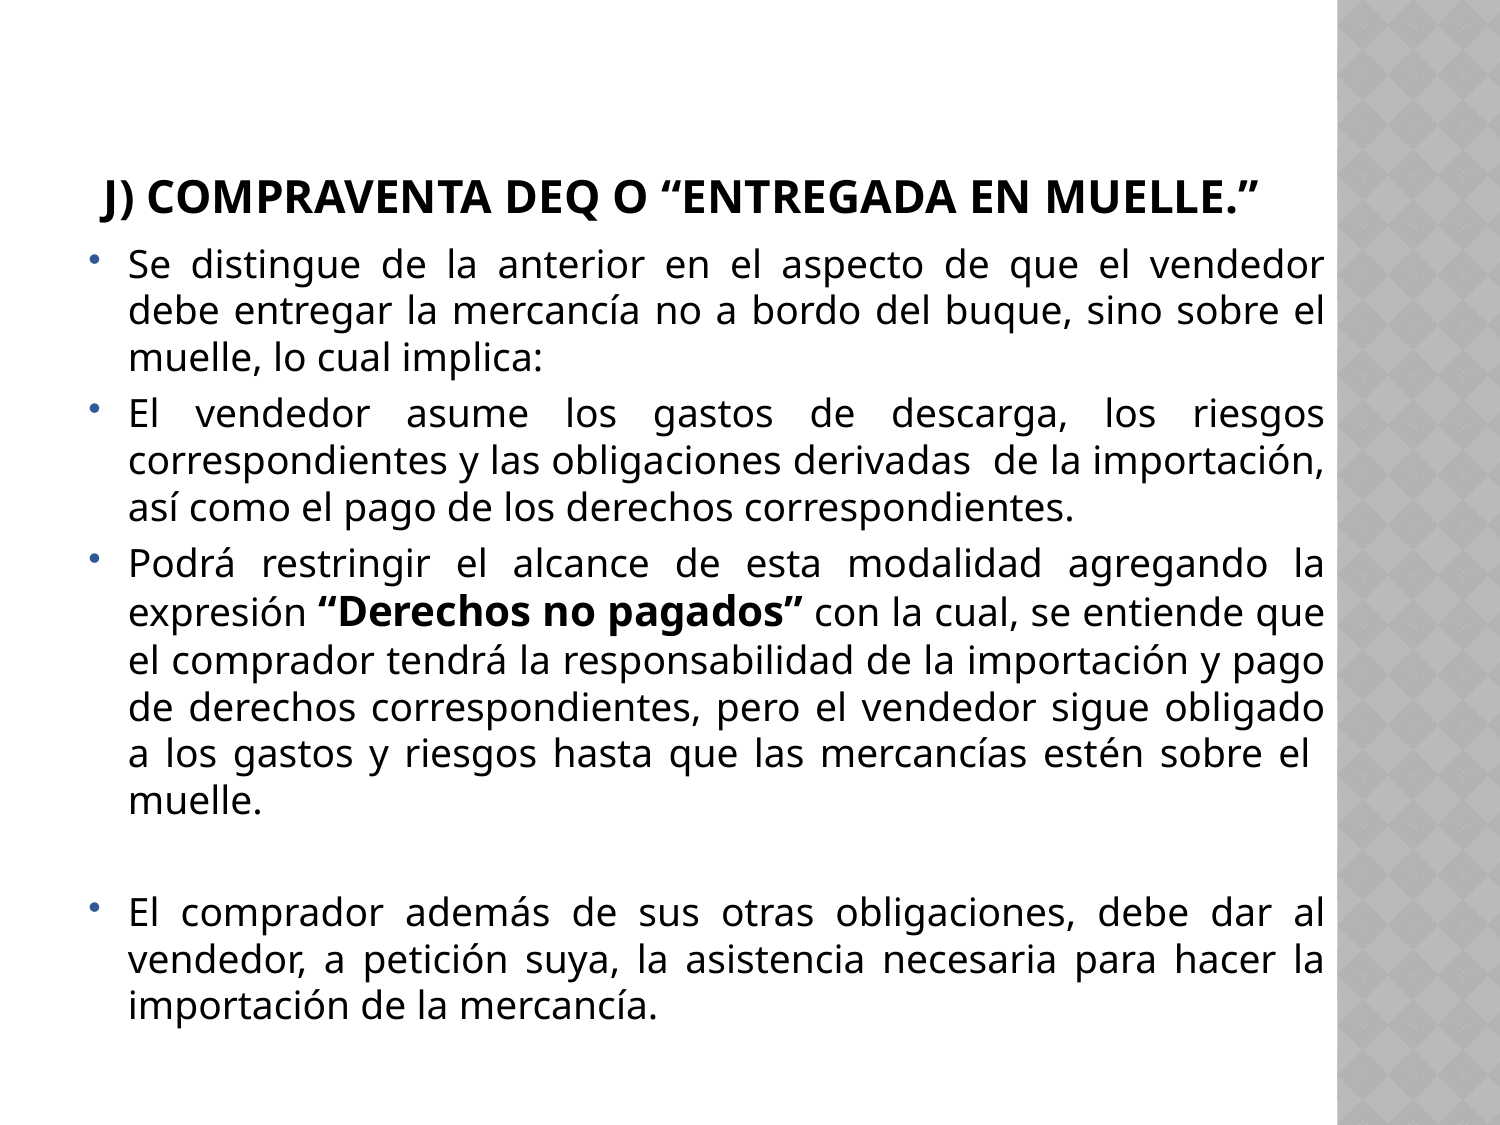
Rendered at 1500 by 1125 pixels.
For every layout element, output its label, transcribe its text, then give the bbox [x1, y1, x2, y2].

list Se distingue de la anterior en el aspecto de que el vendedor debe entregar la mercancía no a bordo del buque, sino sobre el muelle, lo cual implica: El vendedor asume los gastos de descarga, los riesgos correspondientes y las obligaciones derivadas de la importación, así como el pago de los derechos correspondientes. Podrá restringir el alcance de esta modalidad agregando la expresión “Derechos no pagados” con la cual, se entiende que el comprador tendrá la responsabilidad de la importación y pago de derechos correspondientes, pero el vendedor sigue obligado a los gastos y riesgos hasta que las mercancías estén sobre el muelle. El comprador además de sus otras obligaciones, debe dar al vendedor, a petición suya, la asistencia necesaria para hacer la importación de la mercancía. [75, 231, 1341, 1059]
title J) COMPRAVENTA DEQ O “ENTREGADA EN MUELLE.” [88, 90, 1276, 231]
